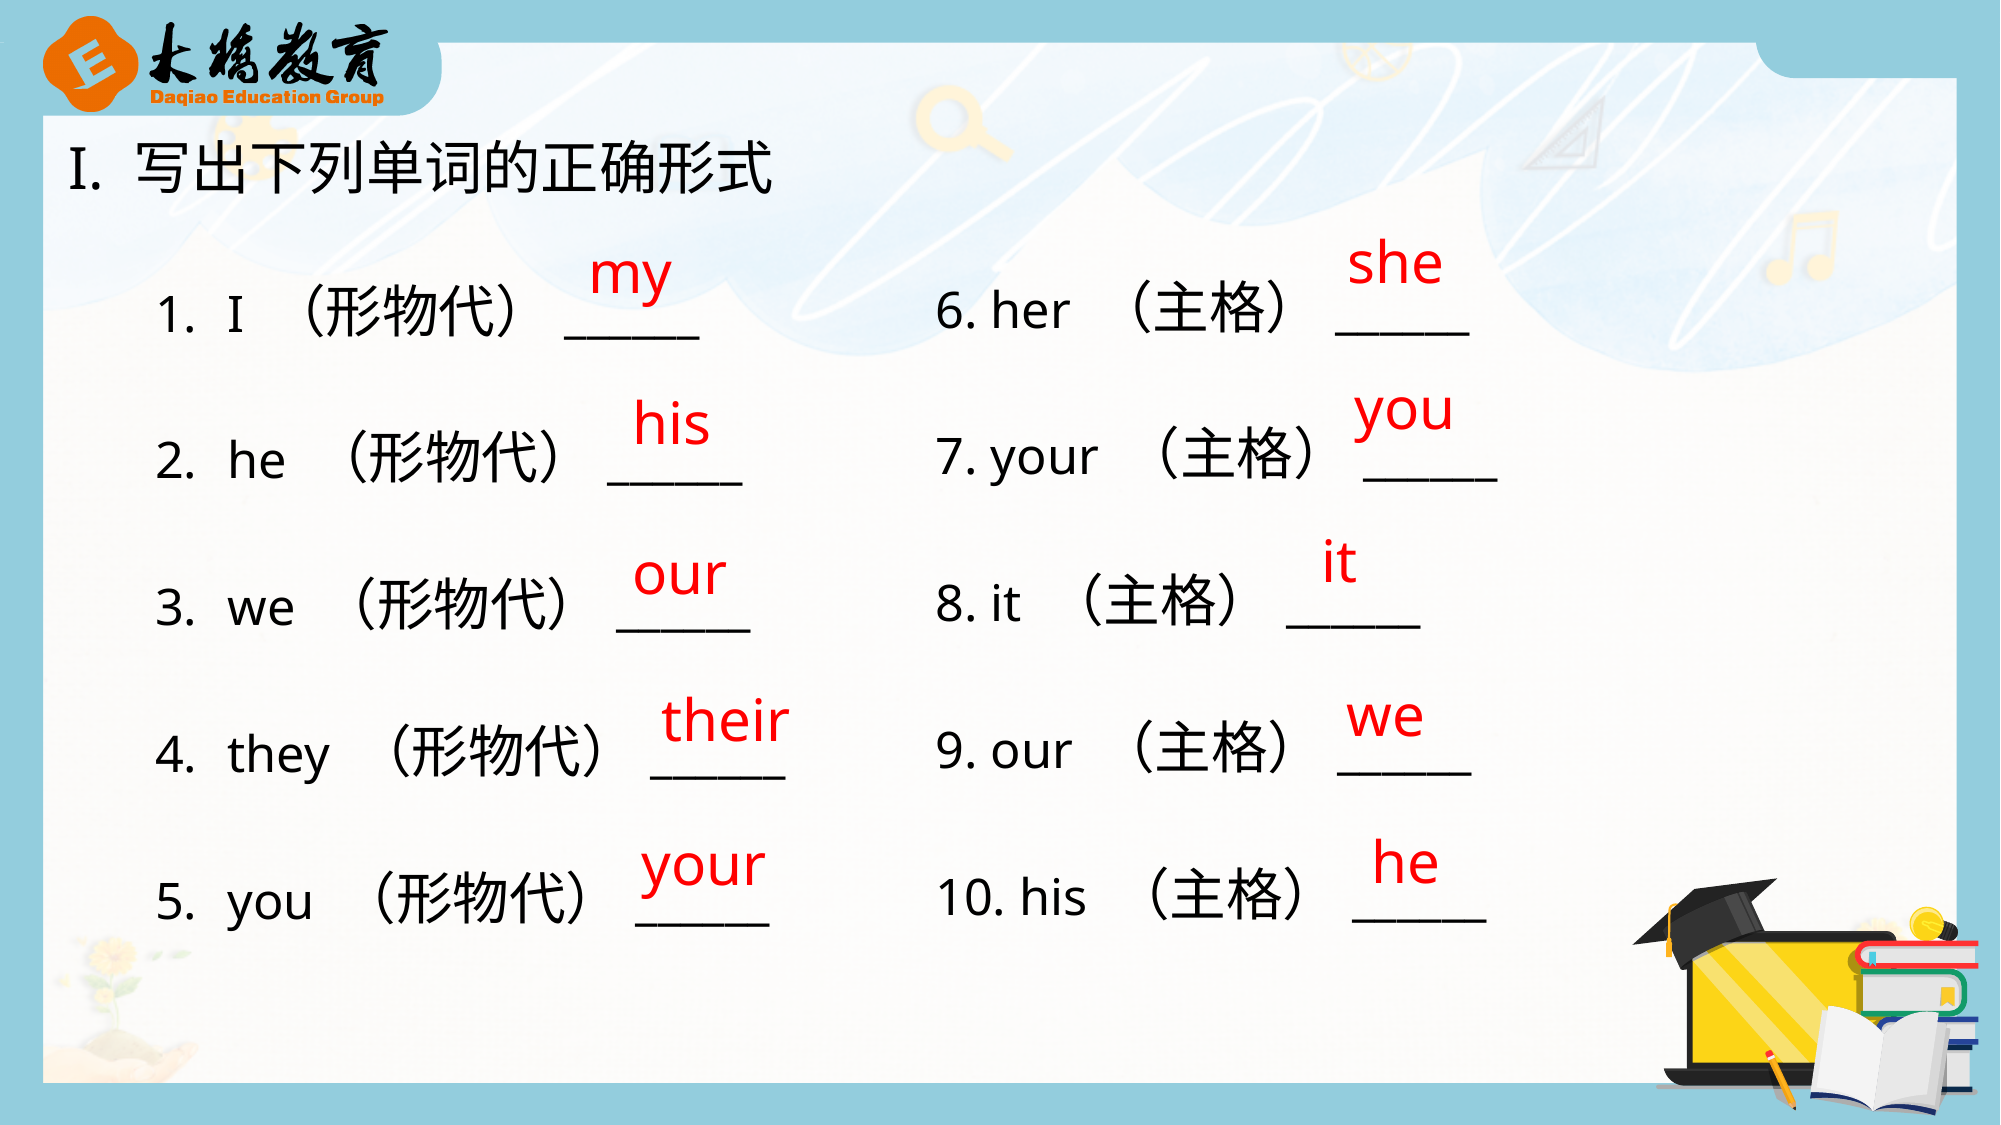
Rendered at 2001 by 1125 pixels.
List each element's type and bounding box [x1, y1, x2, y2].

text_box [0, 0, 2000, 1125]
text_box [1632, 878, 1979, 1116]
